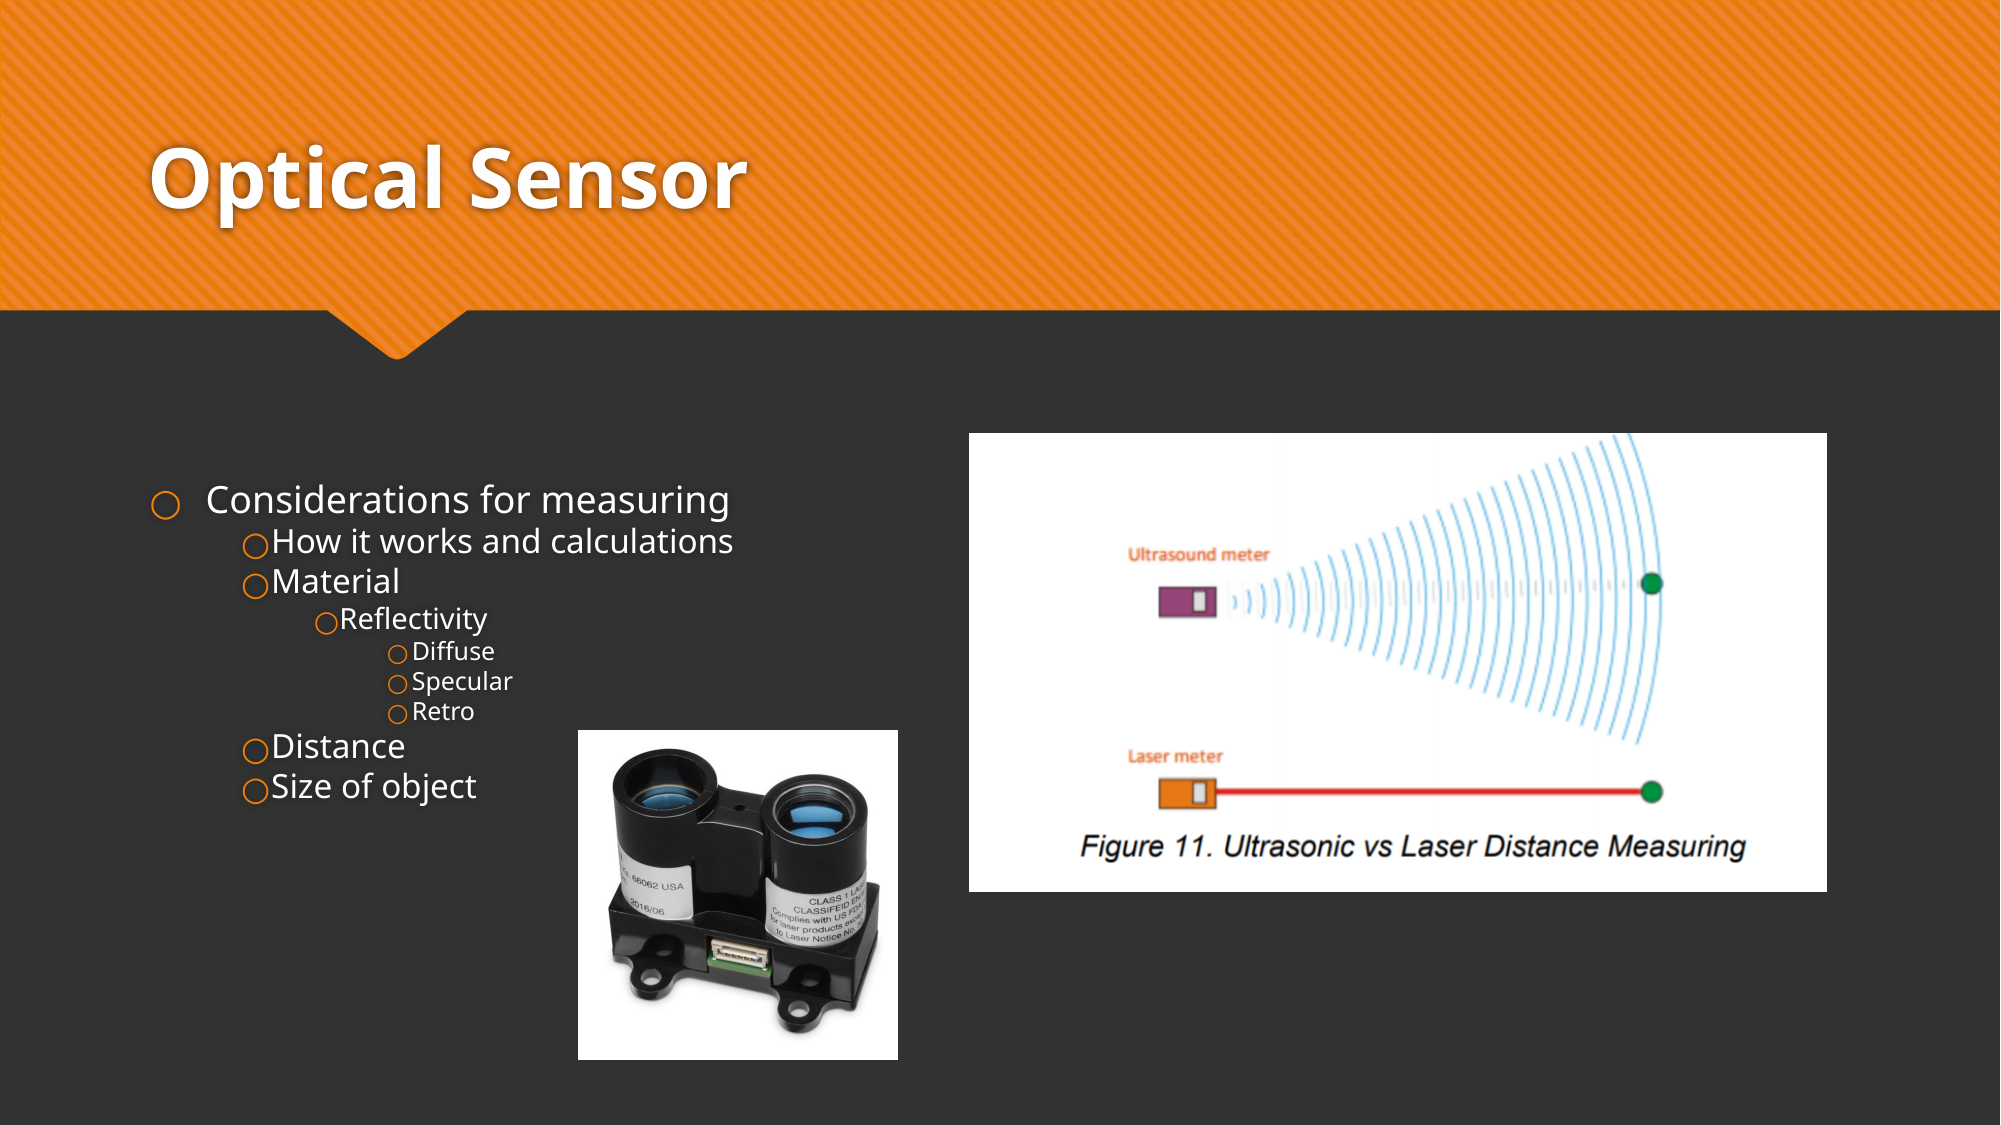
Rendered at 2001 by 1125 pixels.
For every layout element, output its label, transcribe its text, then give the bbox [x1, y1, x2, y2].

picture [1, 1, 1999, 357]
title Optical Sensor [132, 73, 1868, 233]
list Considerations for measuring How it works and calculations Material Reflectivity Diffuse Specular Retro Distance Size of object [134, 364, 1866, 962]
picture [578, 730, 898, 1061]
picture [969, 433, 1827, 892]
